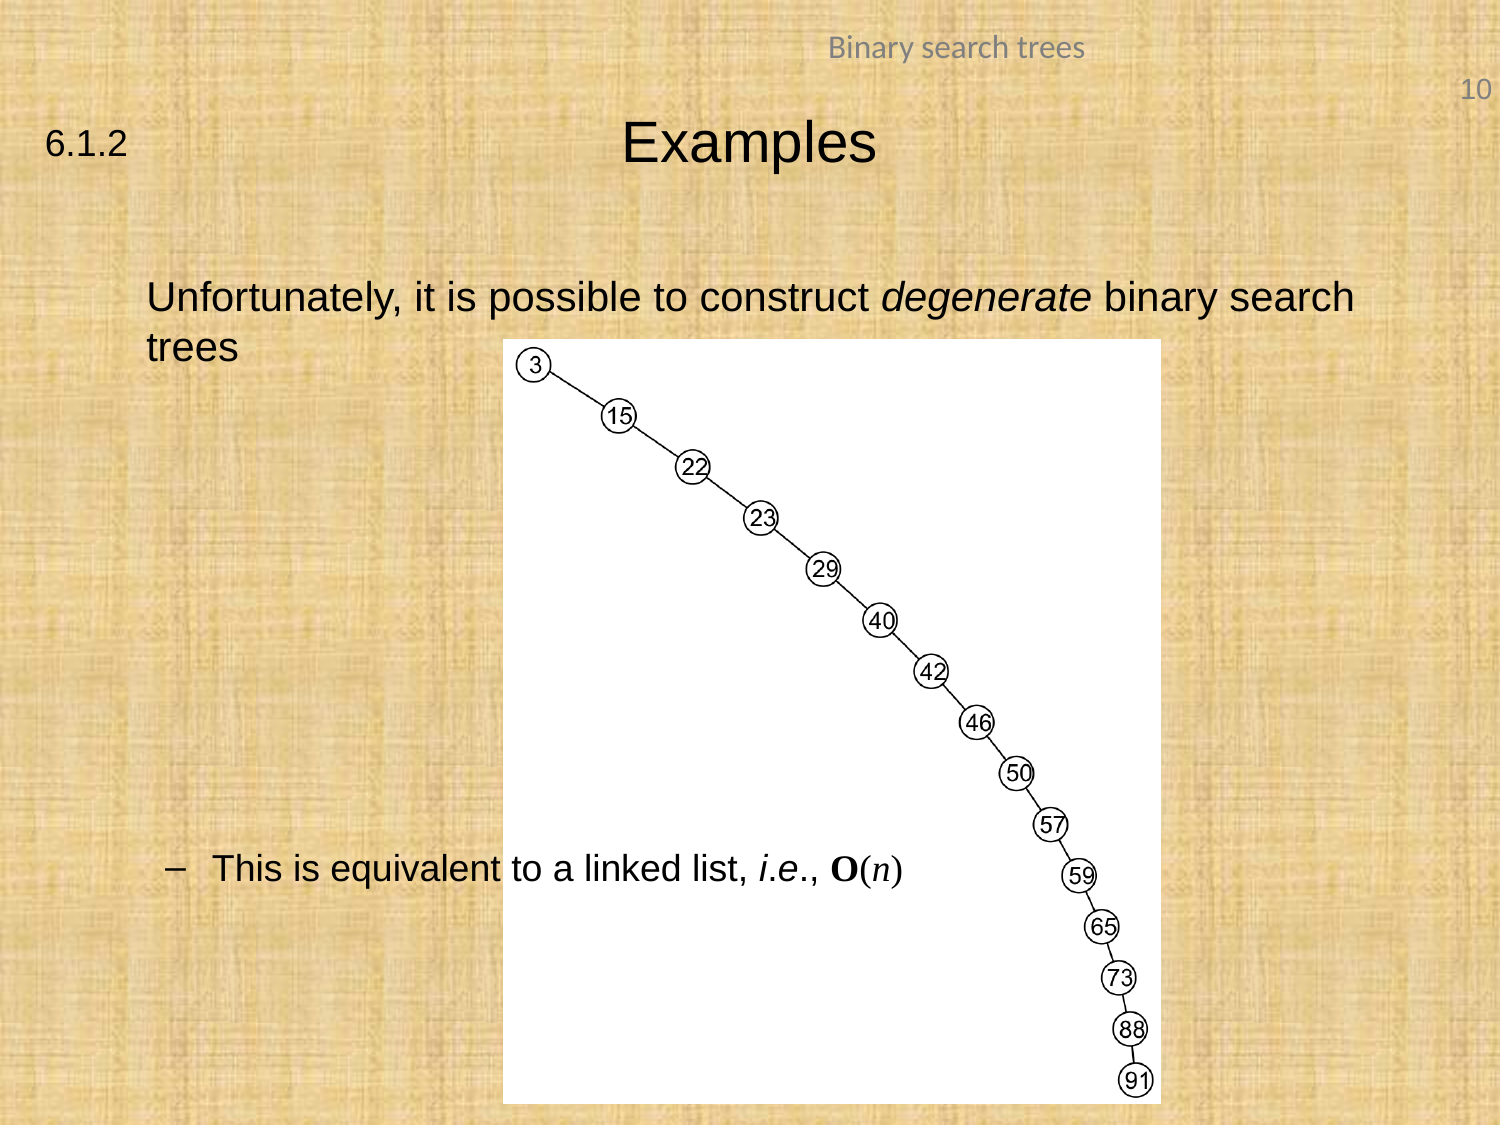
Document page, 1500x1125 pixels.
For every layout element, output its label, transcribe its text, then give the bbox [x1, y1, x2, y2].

list Unfortunately, it is possible to construct degenerate binary search trees This is equivalent to a linked list, i.e., O(n) [74, 262, 1426, 1006]
picture [0, 0, 1500, 1125]
text_box 6.1.2 [30, 111, 144, 172]
title Examples [74, 44, 1426, 233]
